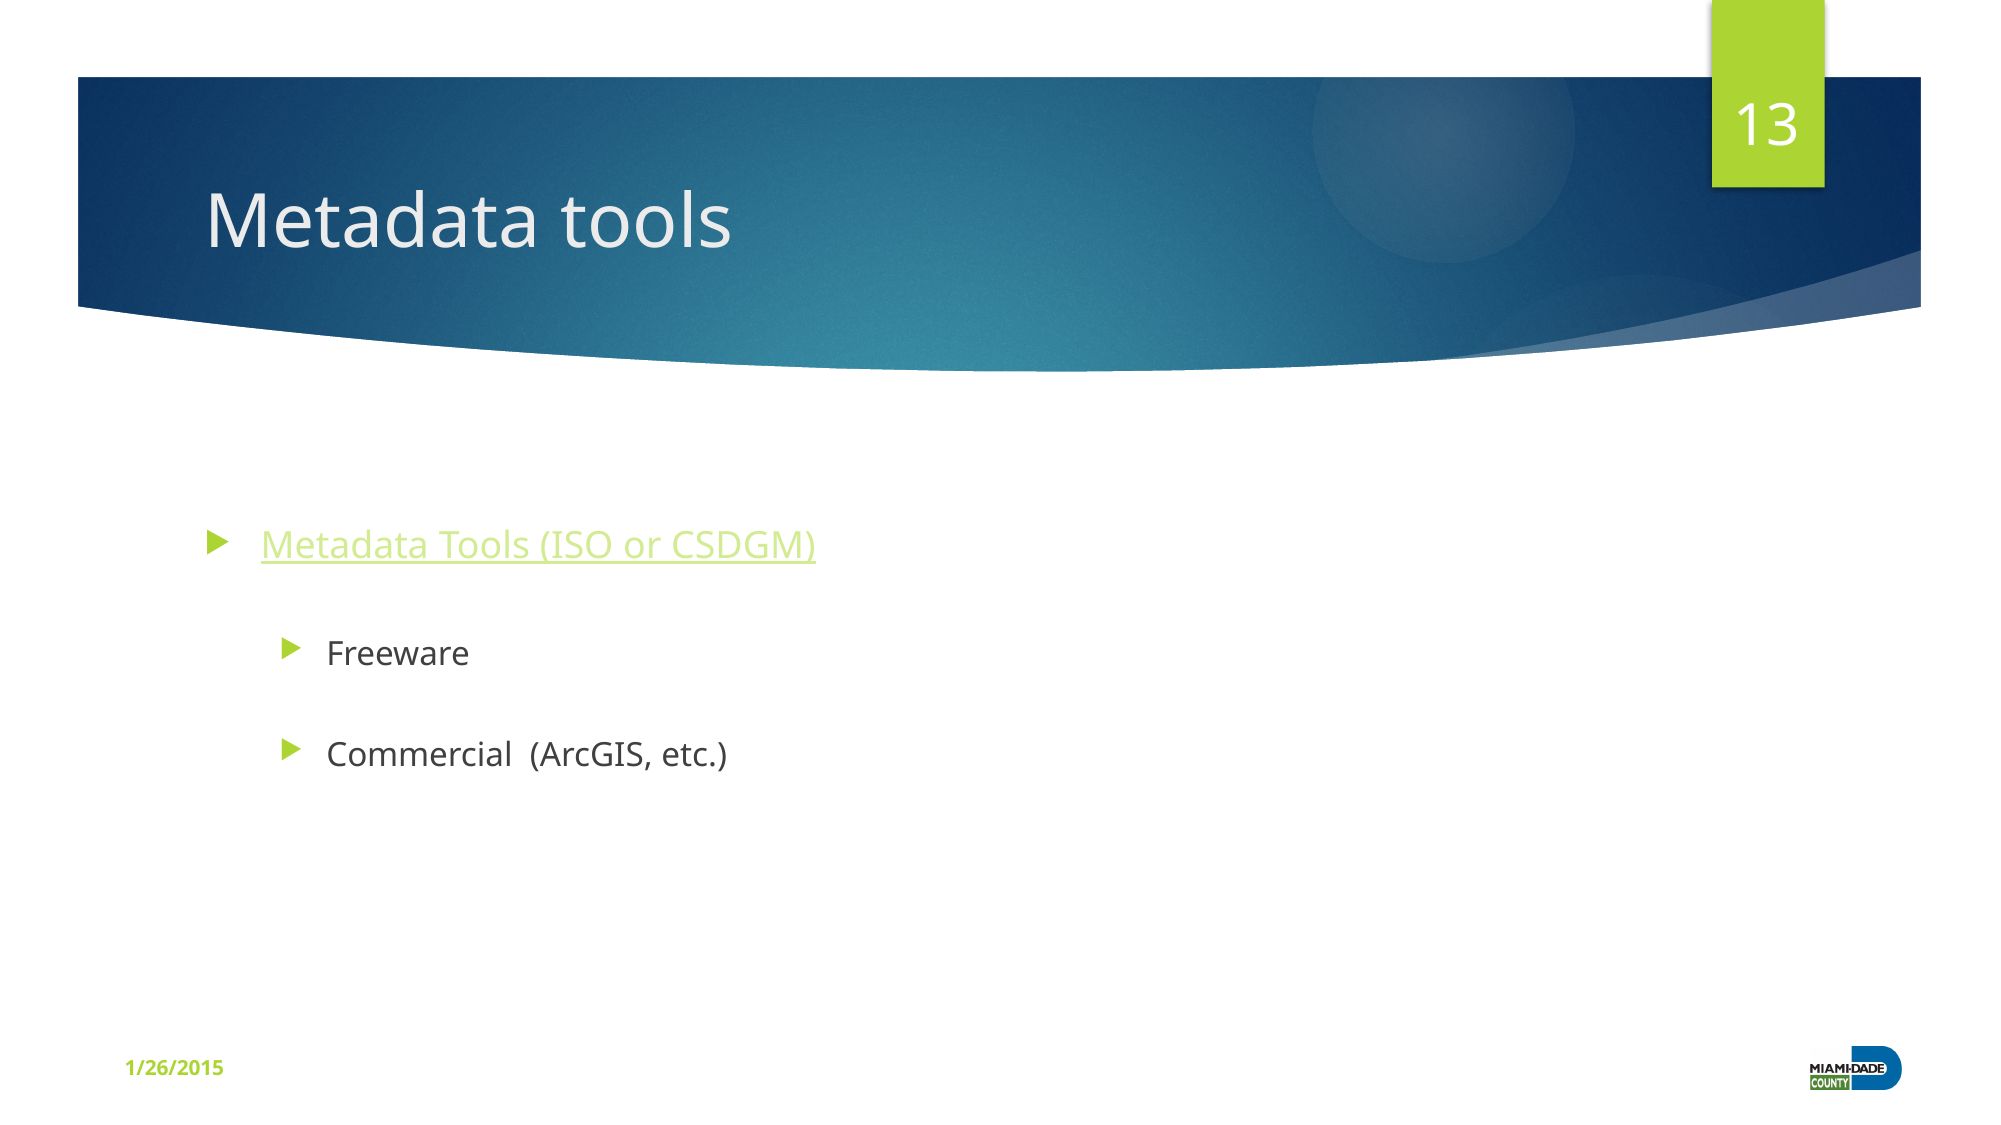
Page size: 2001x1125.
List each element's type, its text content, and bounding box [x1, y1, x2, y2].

picture [1809, 1046, 1904, 1090]
title Metadata tools [189, 159, 1627, 276]
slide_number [76, 1047, 239, 1098]
slide_number 13 [1698, 48, 1836, 175]
list Metadata Tools (ISO or CSDGM) Freeware Commercial (ArcGIS, etc.) [189, 462, 1627, 988]
